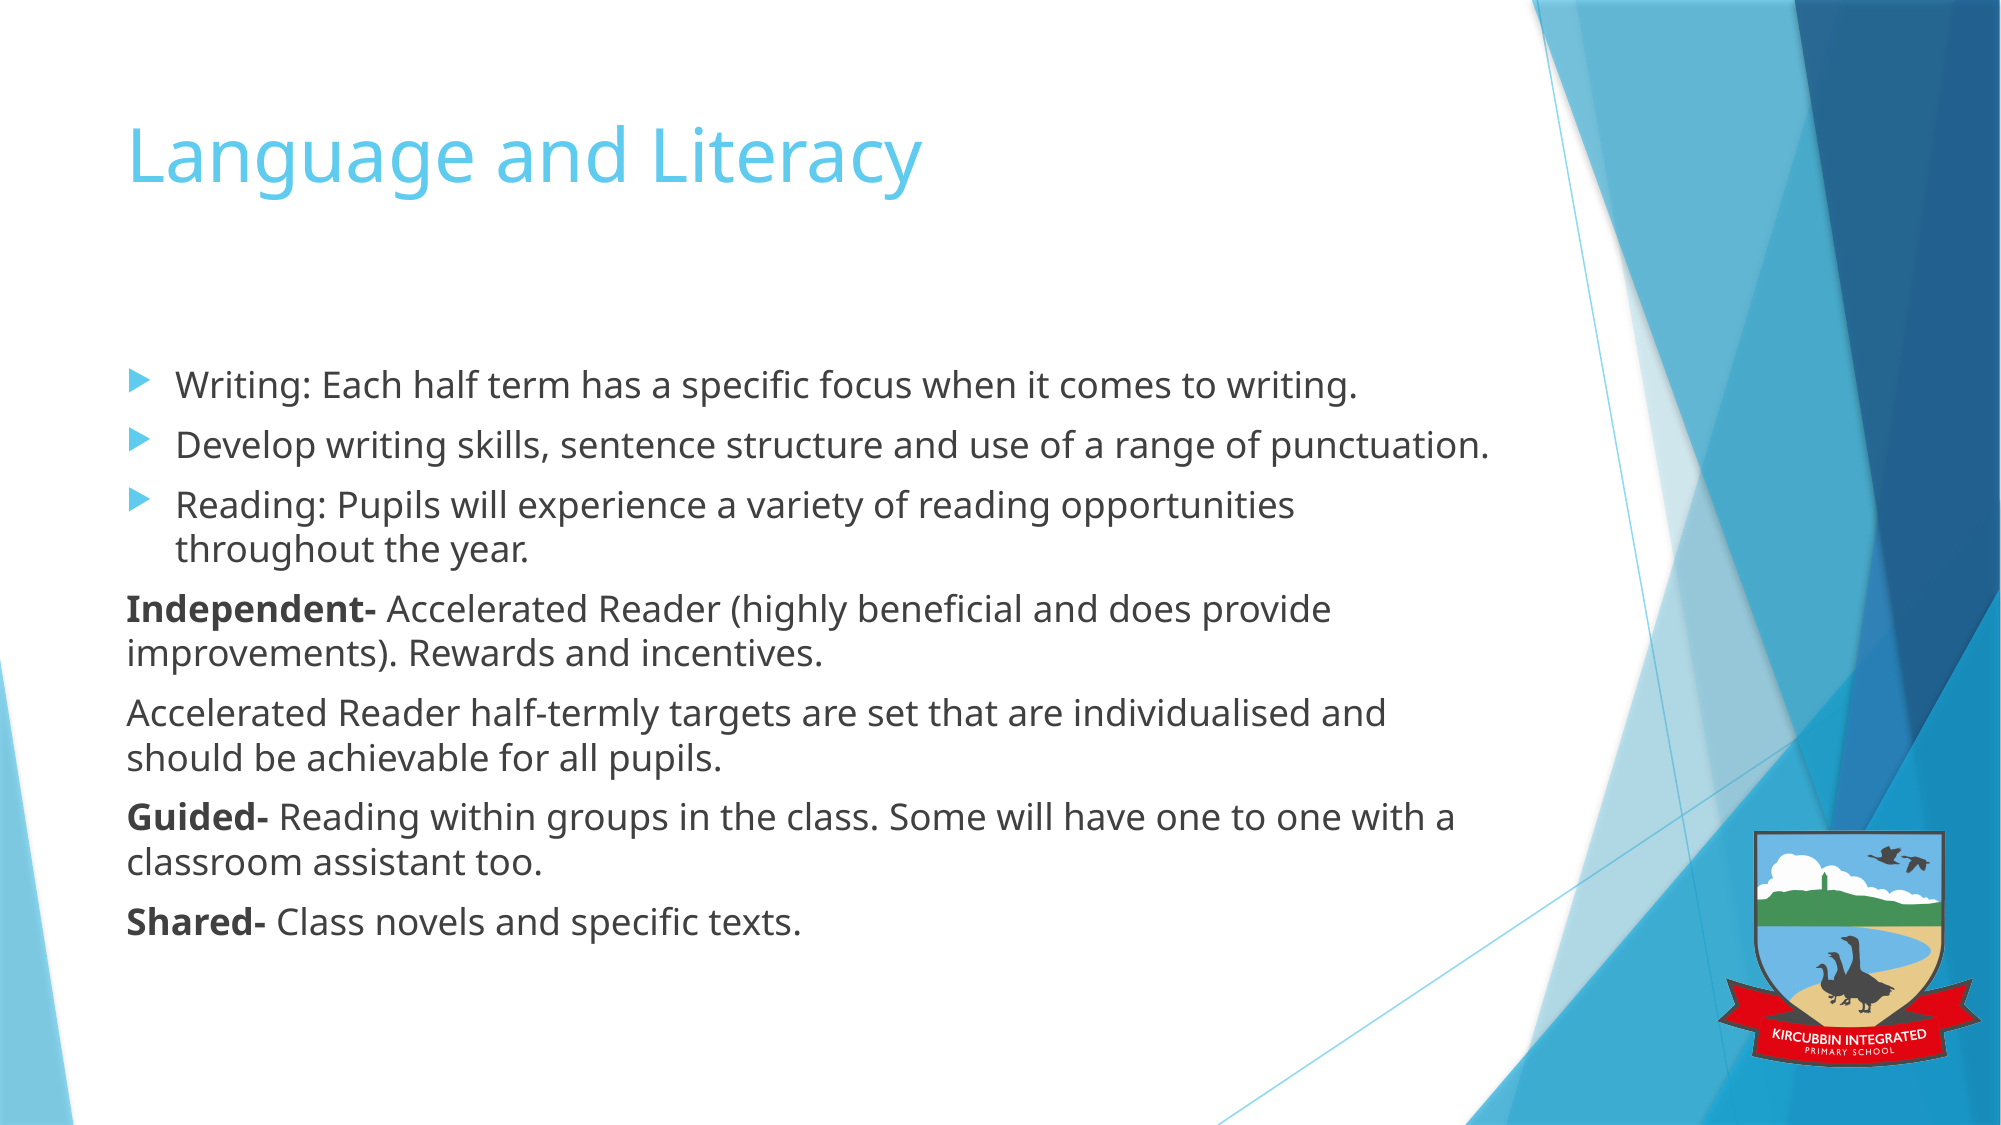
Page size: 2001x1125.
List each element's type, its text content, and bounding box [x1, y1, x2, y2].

list Writing: Each half term has a specific focus when it comes to writing. Develop writing skills, sentence structure and use of a range of punctuation. Reading: Pupils will experience a variety of reading opportunities throughout the year. Independent- Accelerated Reader (highly beneficial and does provide improvements). Rewards and incentives. Accelerated Reader half-termly targets are set that are individualised and should be achievable for all pupils. Guided- Reading within groups in the class. Some will have one to one with a classroom assistant too. Shared- Class novels and specific texts. [111, 354, 1522, 992]
title Language and Literacy [111, 99, 1522, 317]
picture [1673, 773, 2000, 1125]
